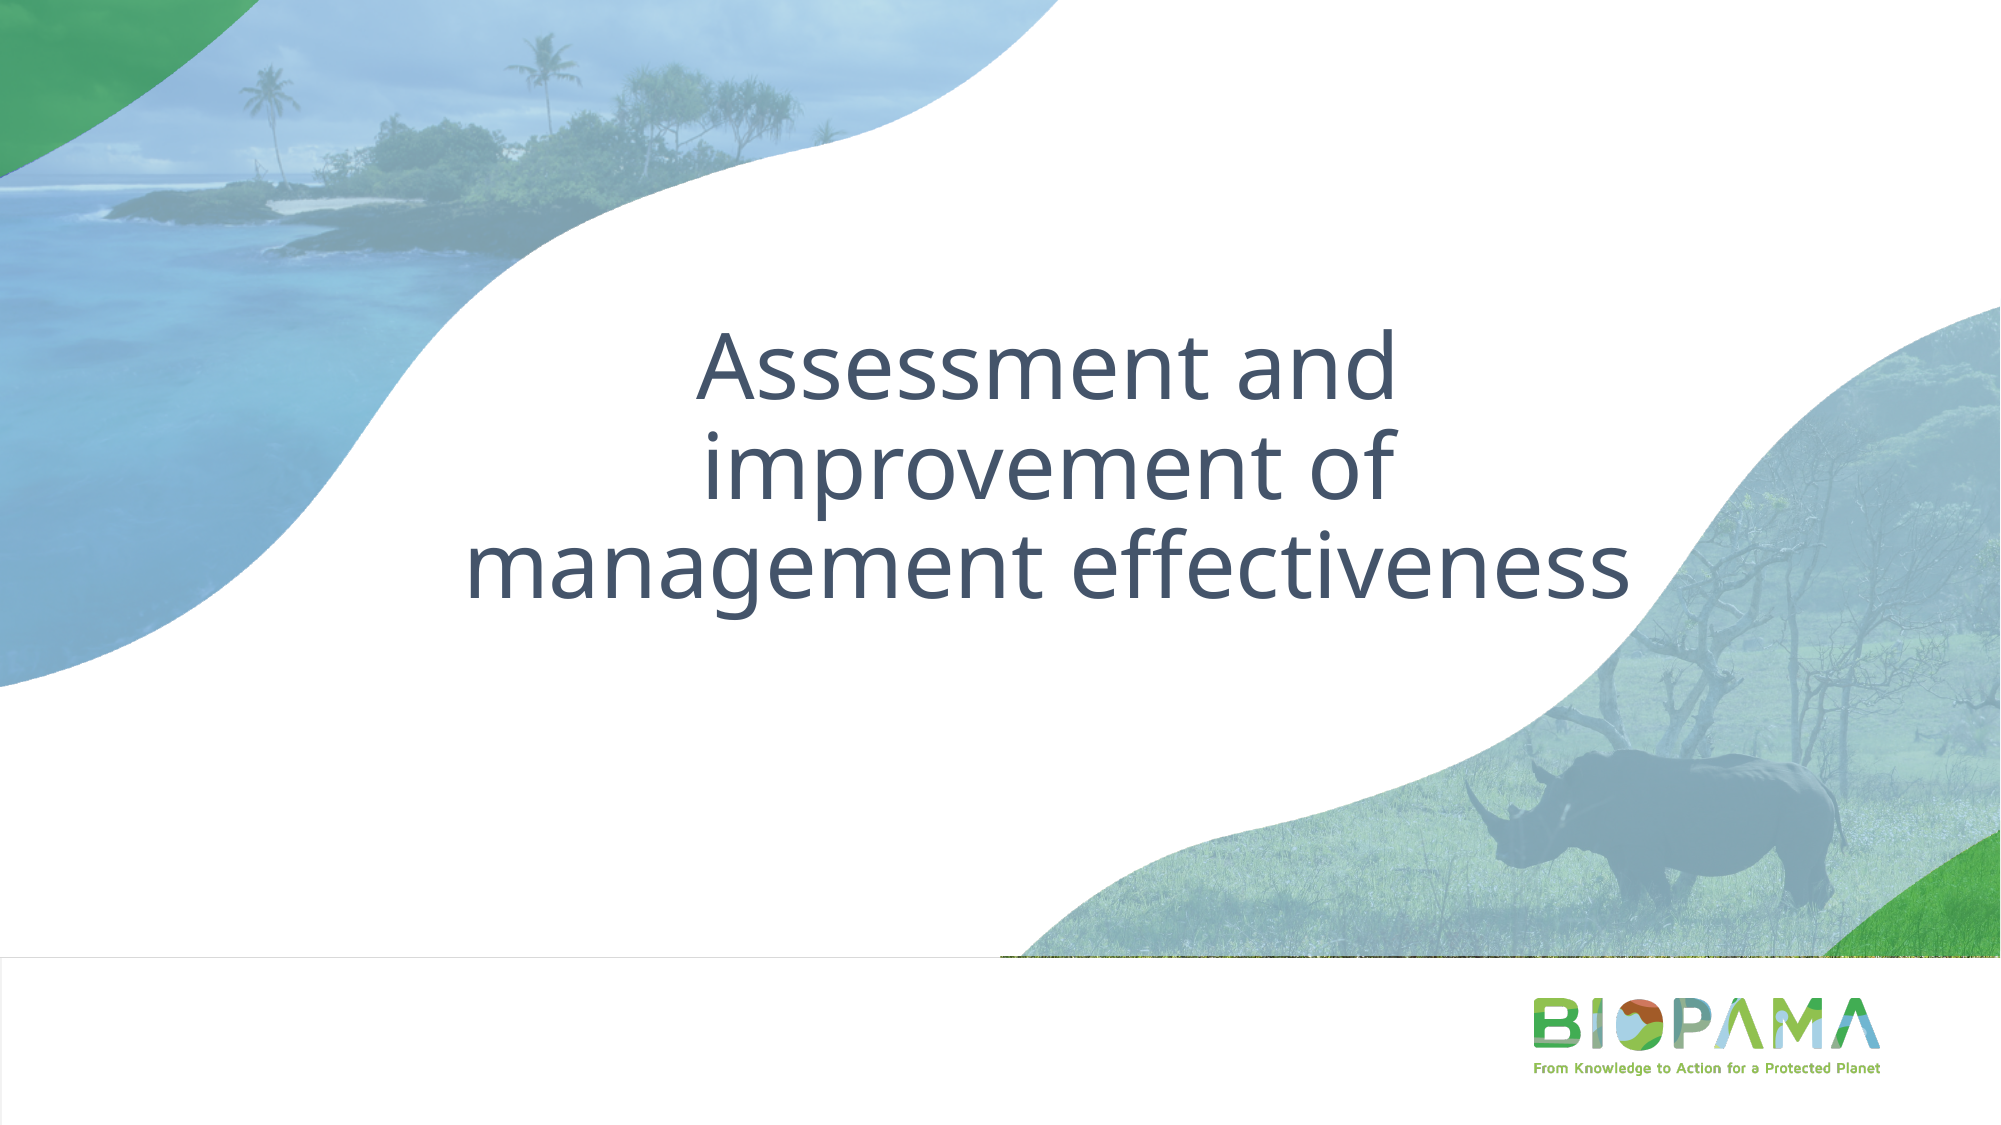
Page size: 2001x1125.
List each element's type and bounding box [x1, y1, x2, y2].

picture [1534, 998, 1880, 1076]
picture [0, 0, 2001, 958]
